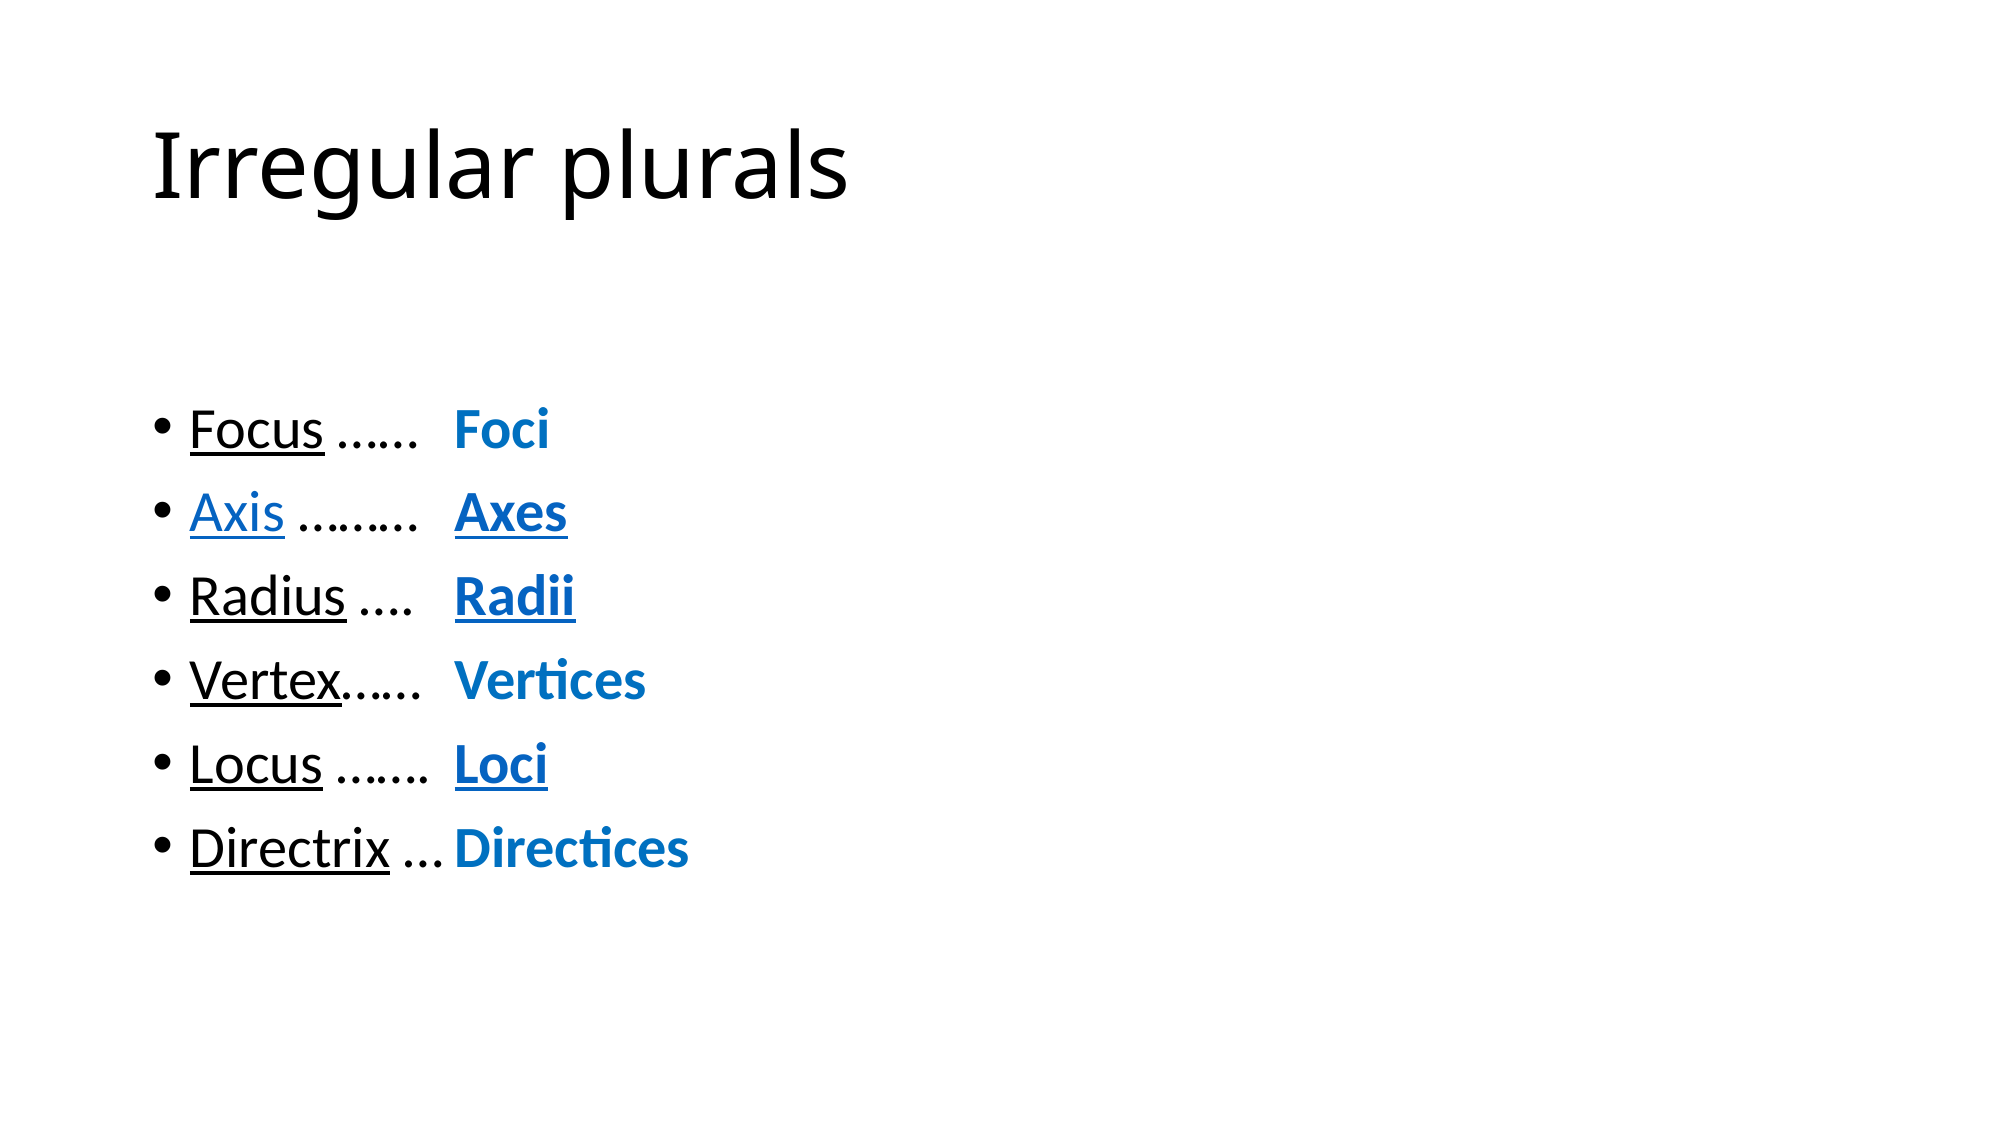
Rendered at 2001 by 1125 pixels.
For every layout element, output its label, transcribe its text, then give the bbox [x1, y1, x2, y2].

list Foci Axes Radii Vertices Loci Directices [439, 299, 1290, 1014]
list Focus …… Axis ……… Radius …. Vertex…… Locus ……. Directrix … [137, 299, 439, 1014]
title Irregular plurals [137, 59, 1863, 278]
